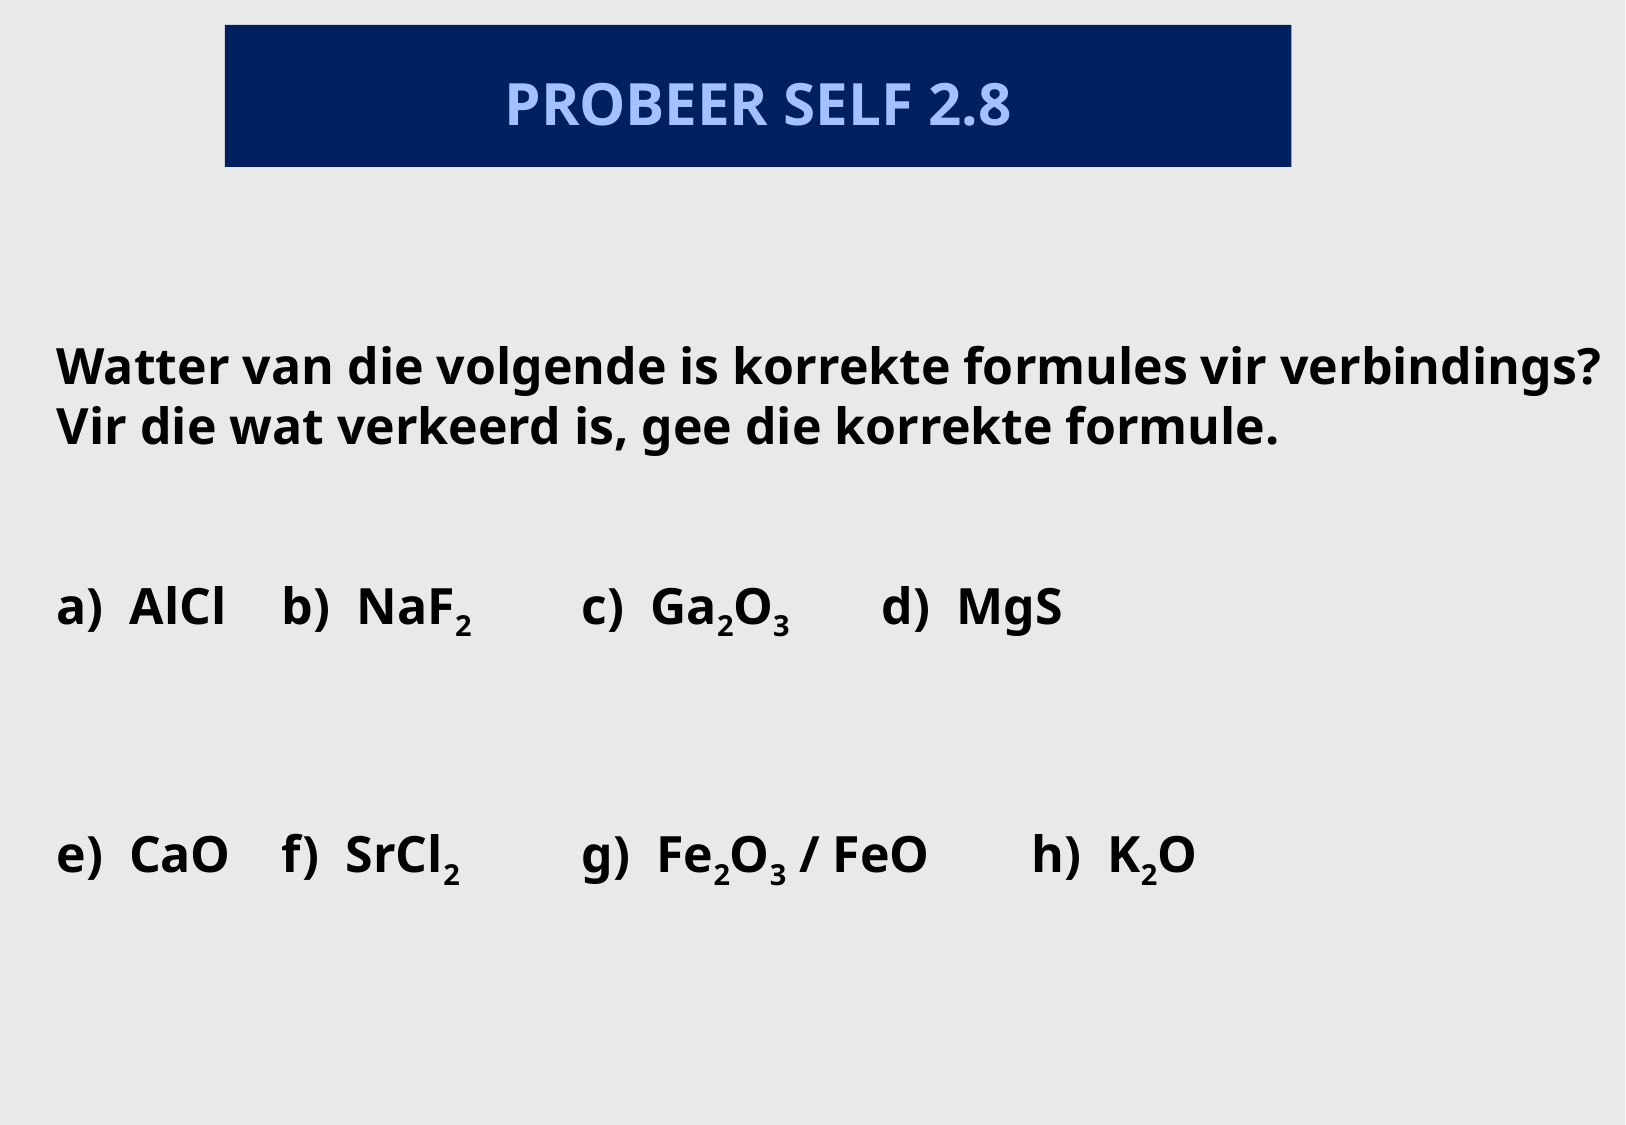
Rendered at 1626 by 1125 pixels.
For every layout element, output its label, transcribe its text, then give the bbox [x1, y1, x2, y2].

text_box Watter van die volgende is korrekte formules vir verbindings? Vir die wat verkeerd is, gee die korrekte formule. a) AlCl b) NaF2 c) Ga2O3 d) MgS e) CaO f) SrCl2 g) Fe2O3 / FeO h) K2O [41, 327, 1617, 899]
text_box PROBEER SELF 2.8 [224, 24, 1292, 167]
